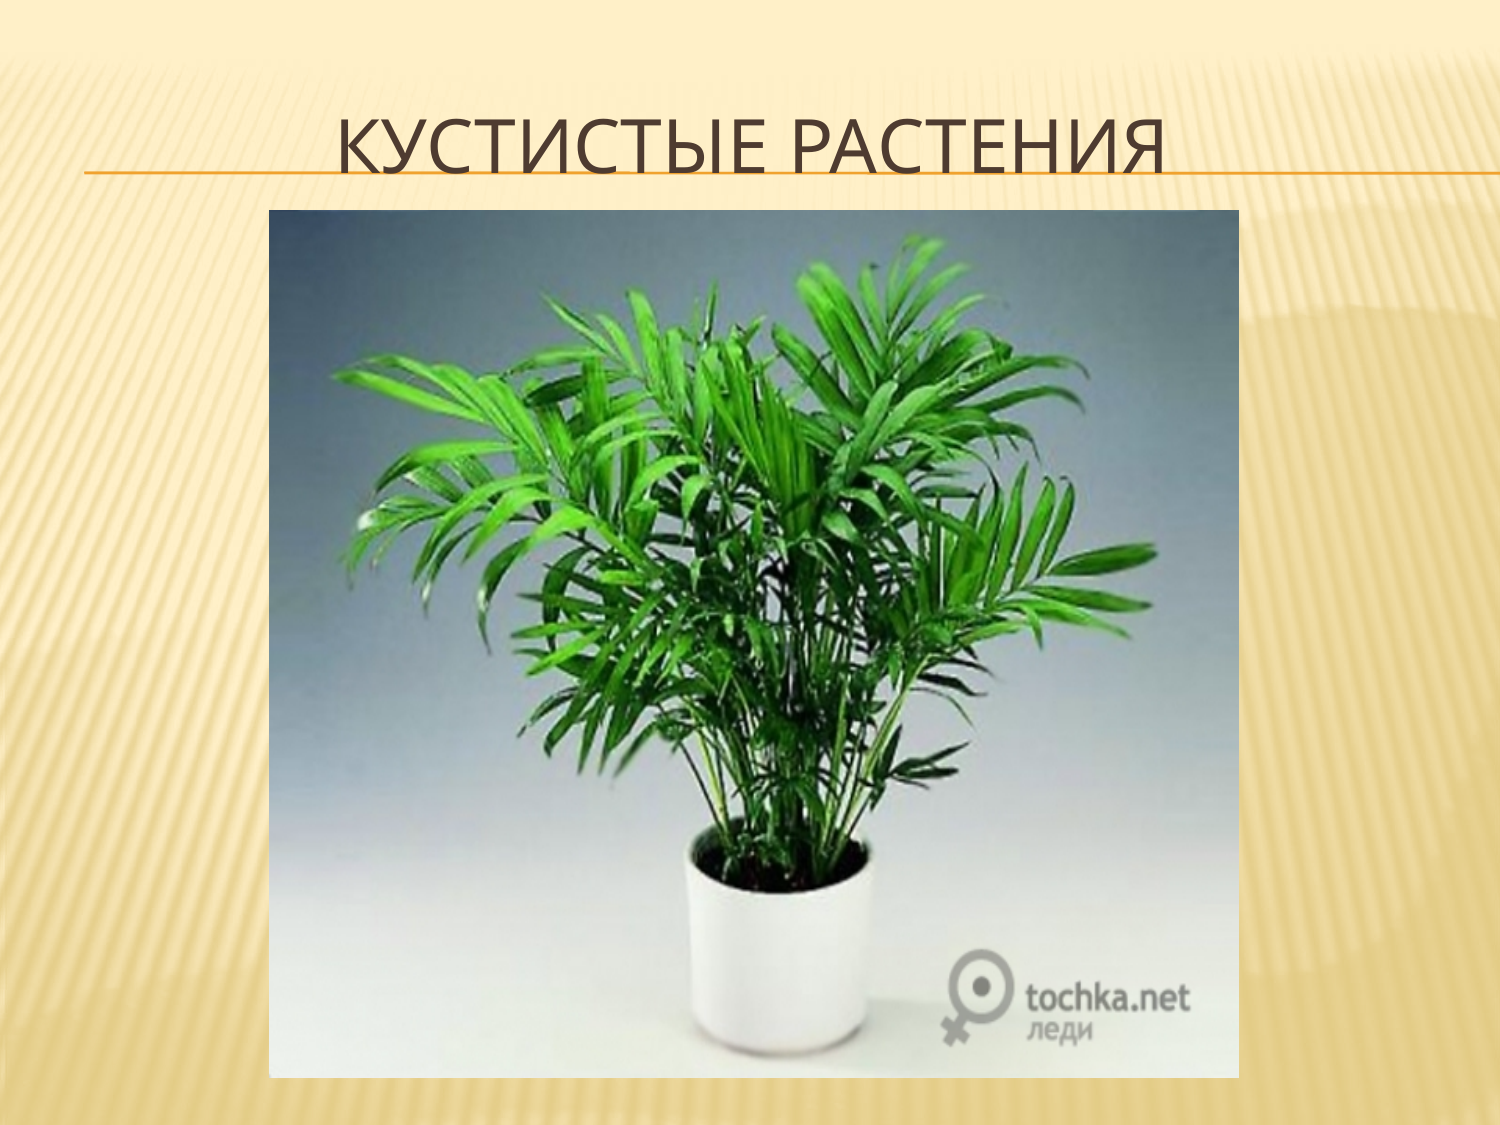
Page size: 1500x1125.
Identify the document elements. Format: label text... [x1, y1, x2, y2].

title Кустистые растения [49, 75, 1475, 213]
picture [269, 210, 1239, 1079]
